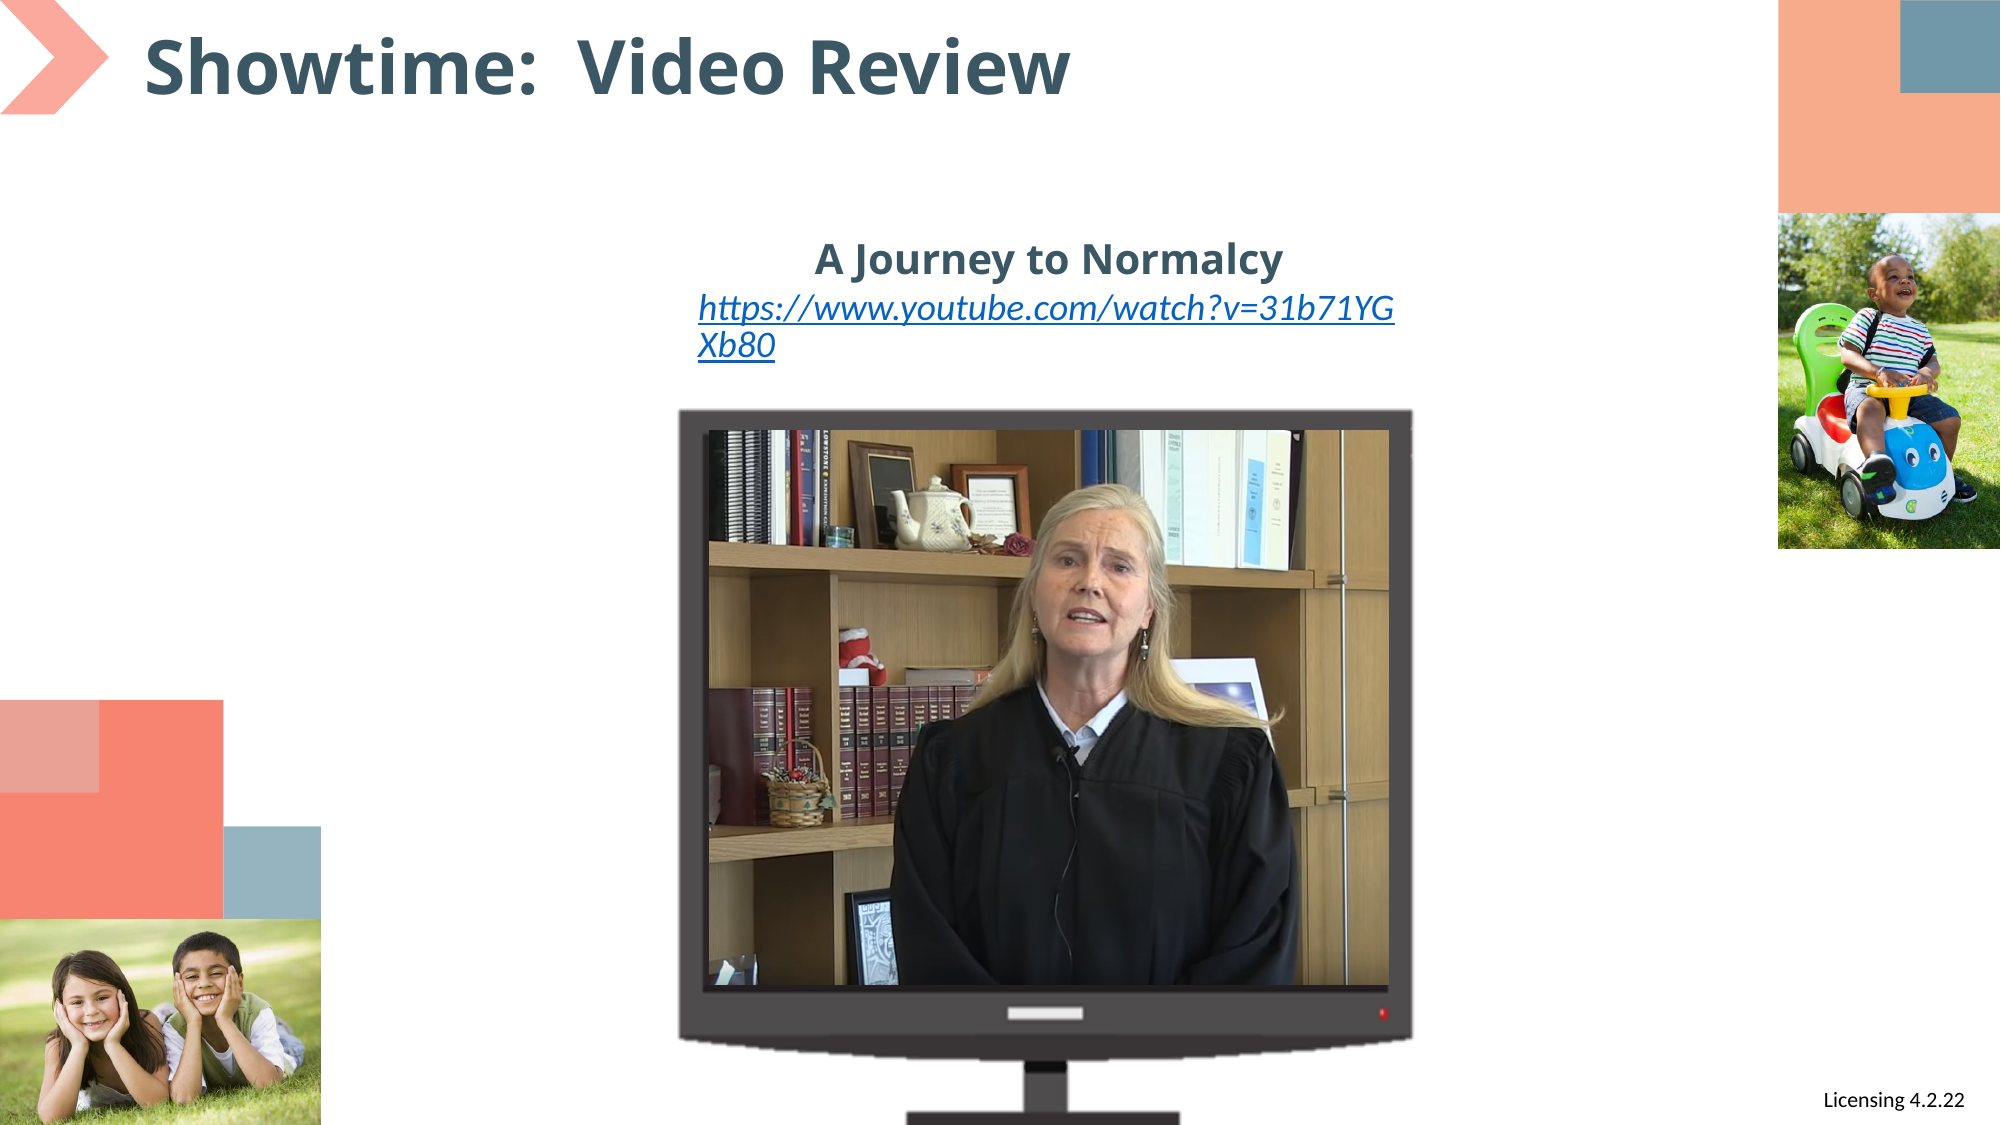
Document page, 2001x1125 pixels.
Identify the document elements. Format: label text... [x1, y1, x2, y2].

title Showtime: Video Review [129, 17, 1705, 124]
text_box A Journey to Normalcy https://www.youtube.com/watch?v=31b71YGXb80 [683, 225, 1416, 335]
picture [1778, 213, 2000, 549]
text_box Licensing 4.2.22 [1809, 1078, 2000, 1125]
picture [676, 407, 1450, 1125]
picture [0, 919, 321, 1125]
